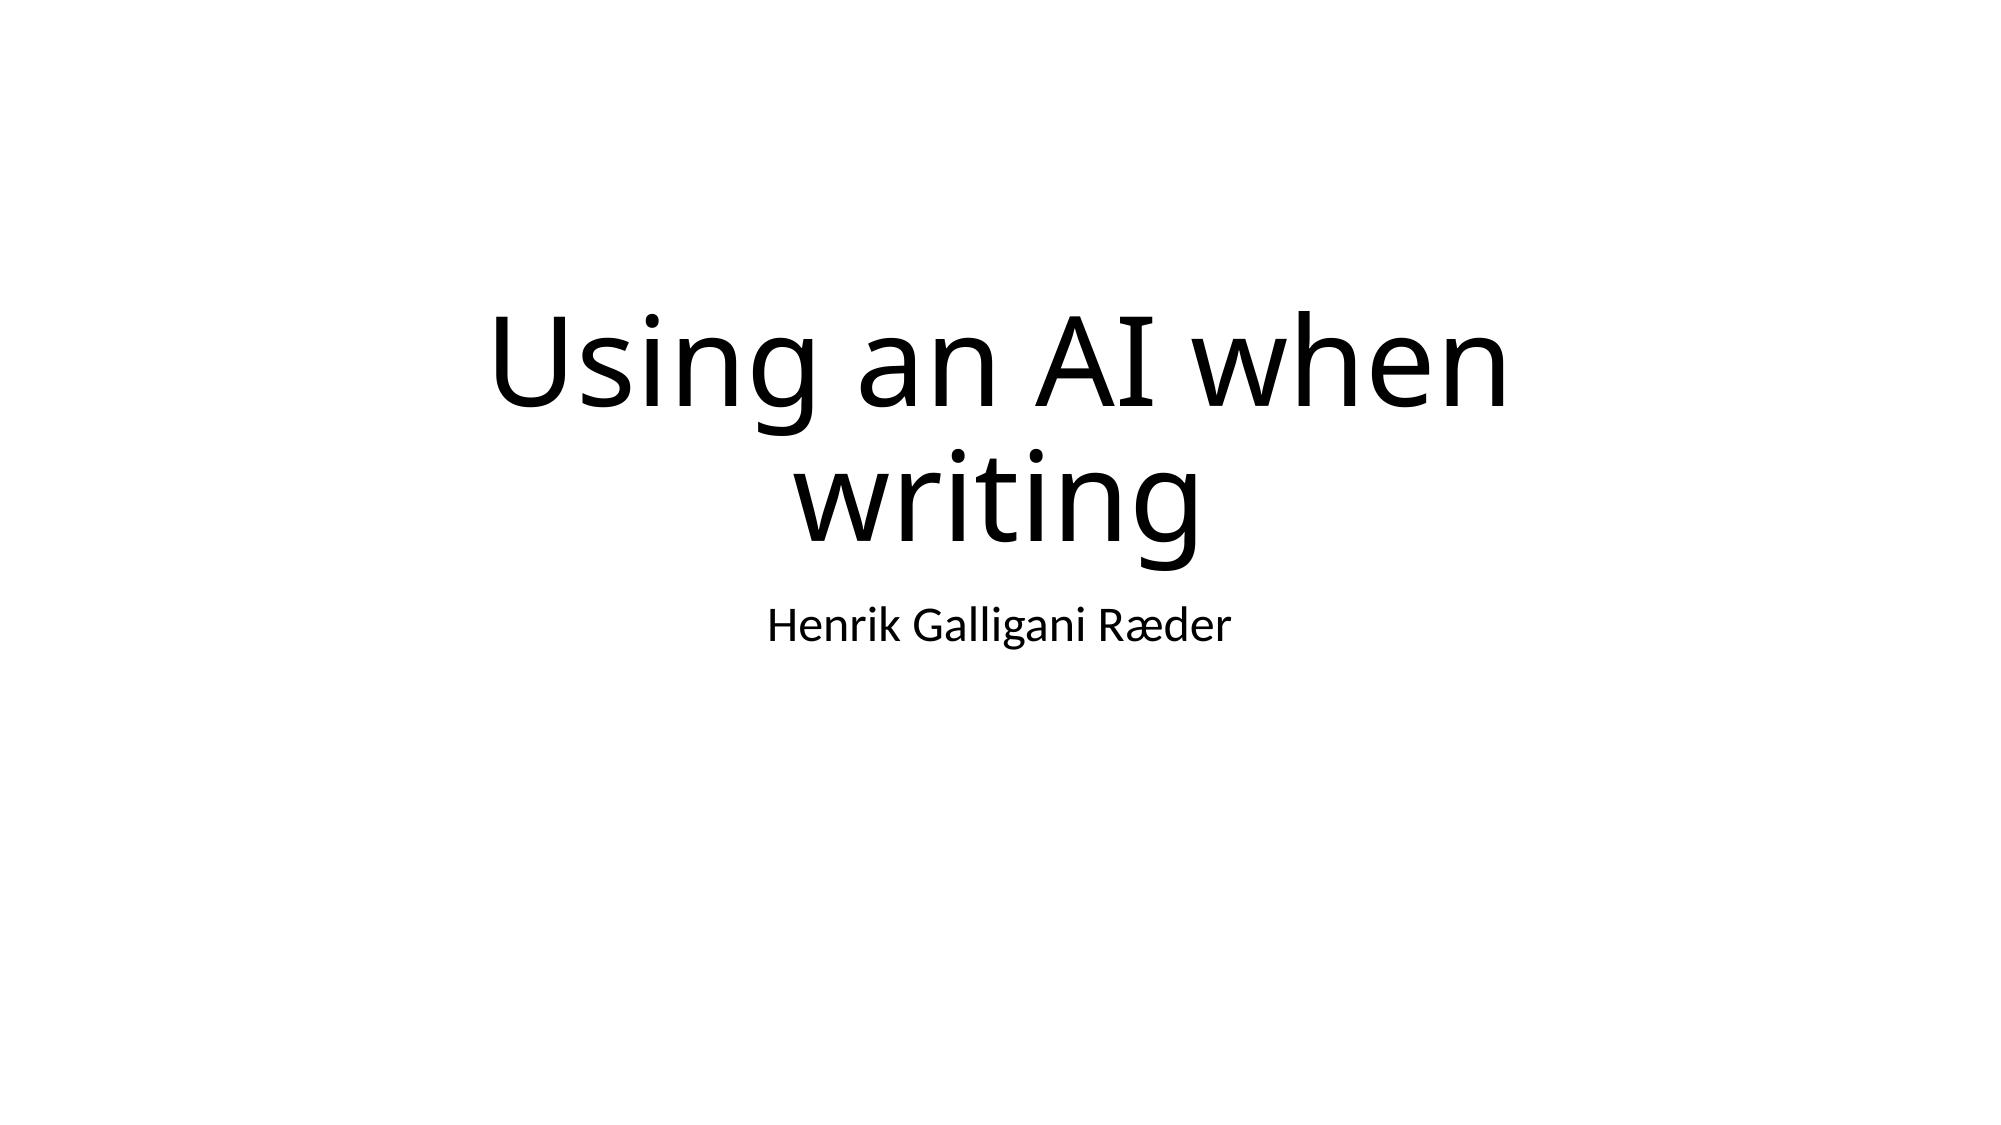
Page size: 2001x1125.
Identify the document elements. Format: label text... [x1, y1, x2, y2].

subtitle Henrik Galligani Ræder [249, 590, 1750, 863]
title Using an AI when writing [249, 184, 1750, 576]
